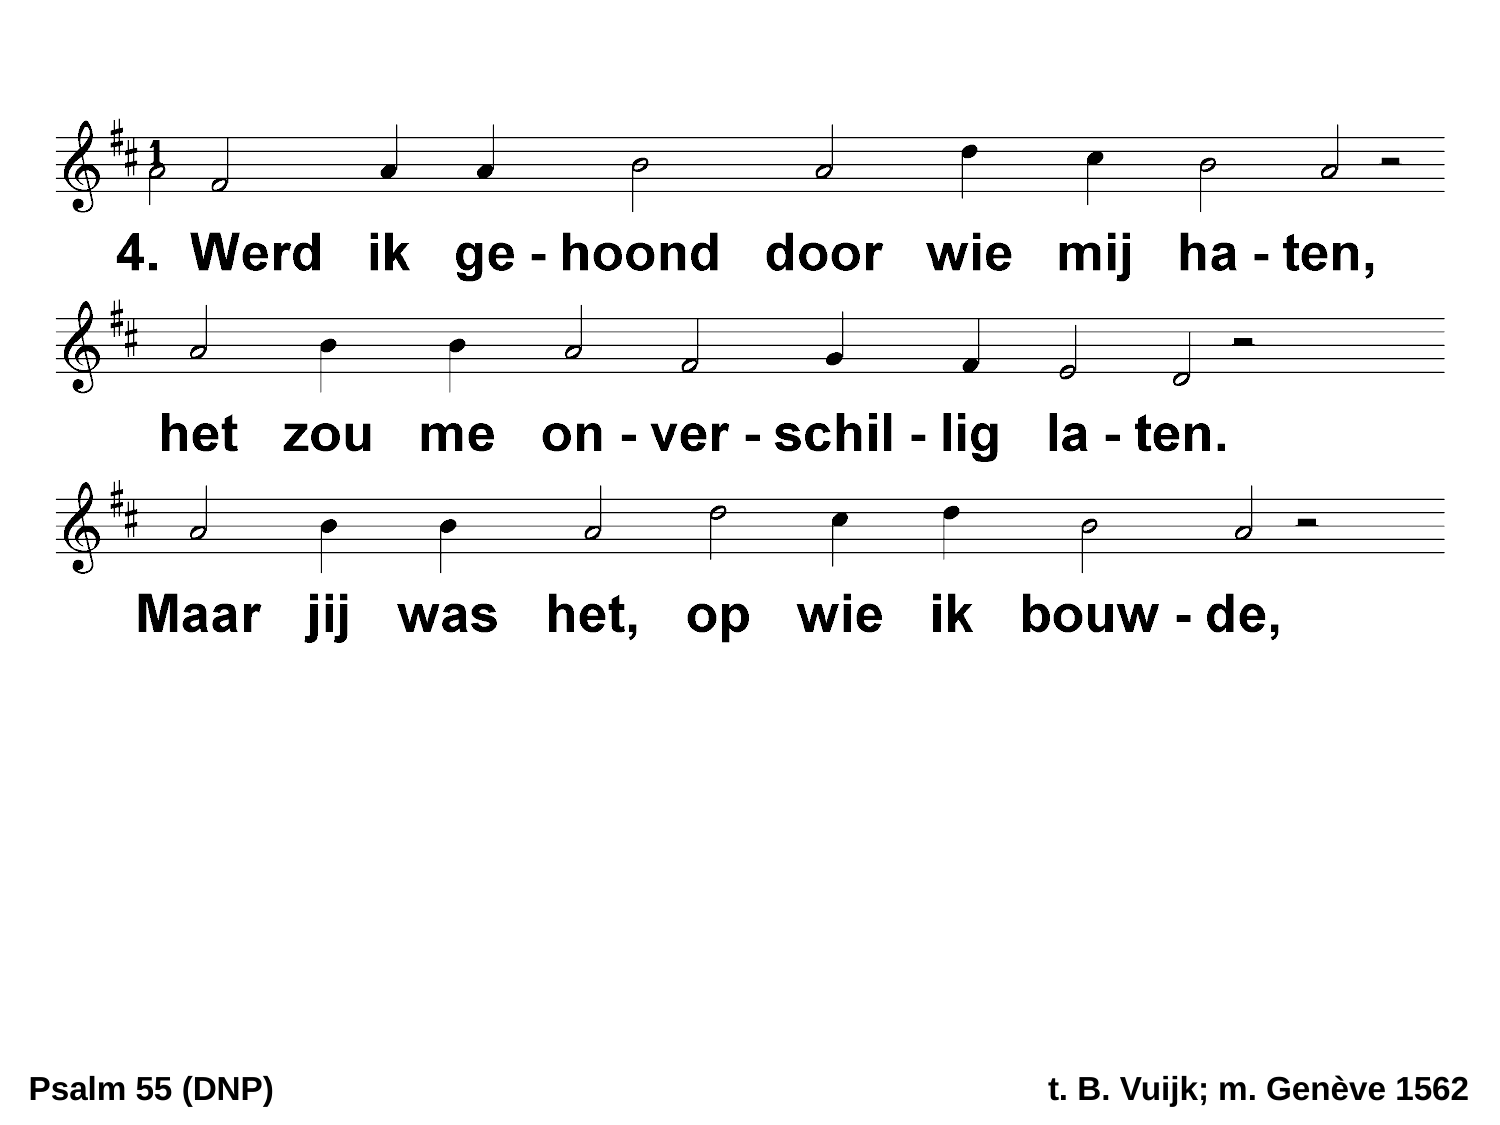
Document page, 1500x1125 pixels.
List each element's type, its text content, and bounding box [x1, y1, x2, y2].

picture [41, 103, 1459, 657]
text_box Psalm 55 (DNP) t. B. Vuijk; m. Genève 1562 [13, 1059, 1495, 1115]
